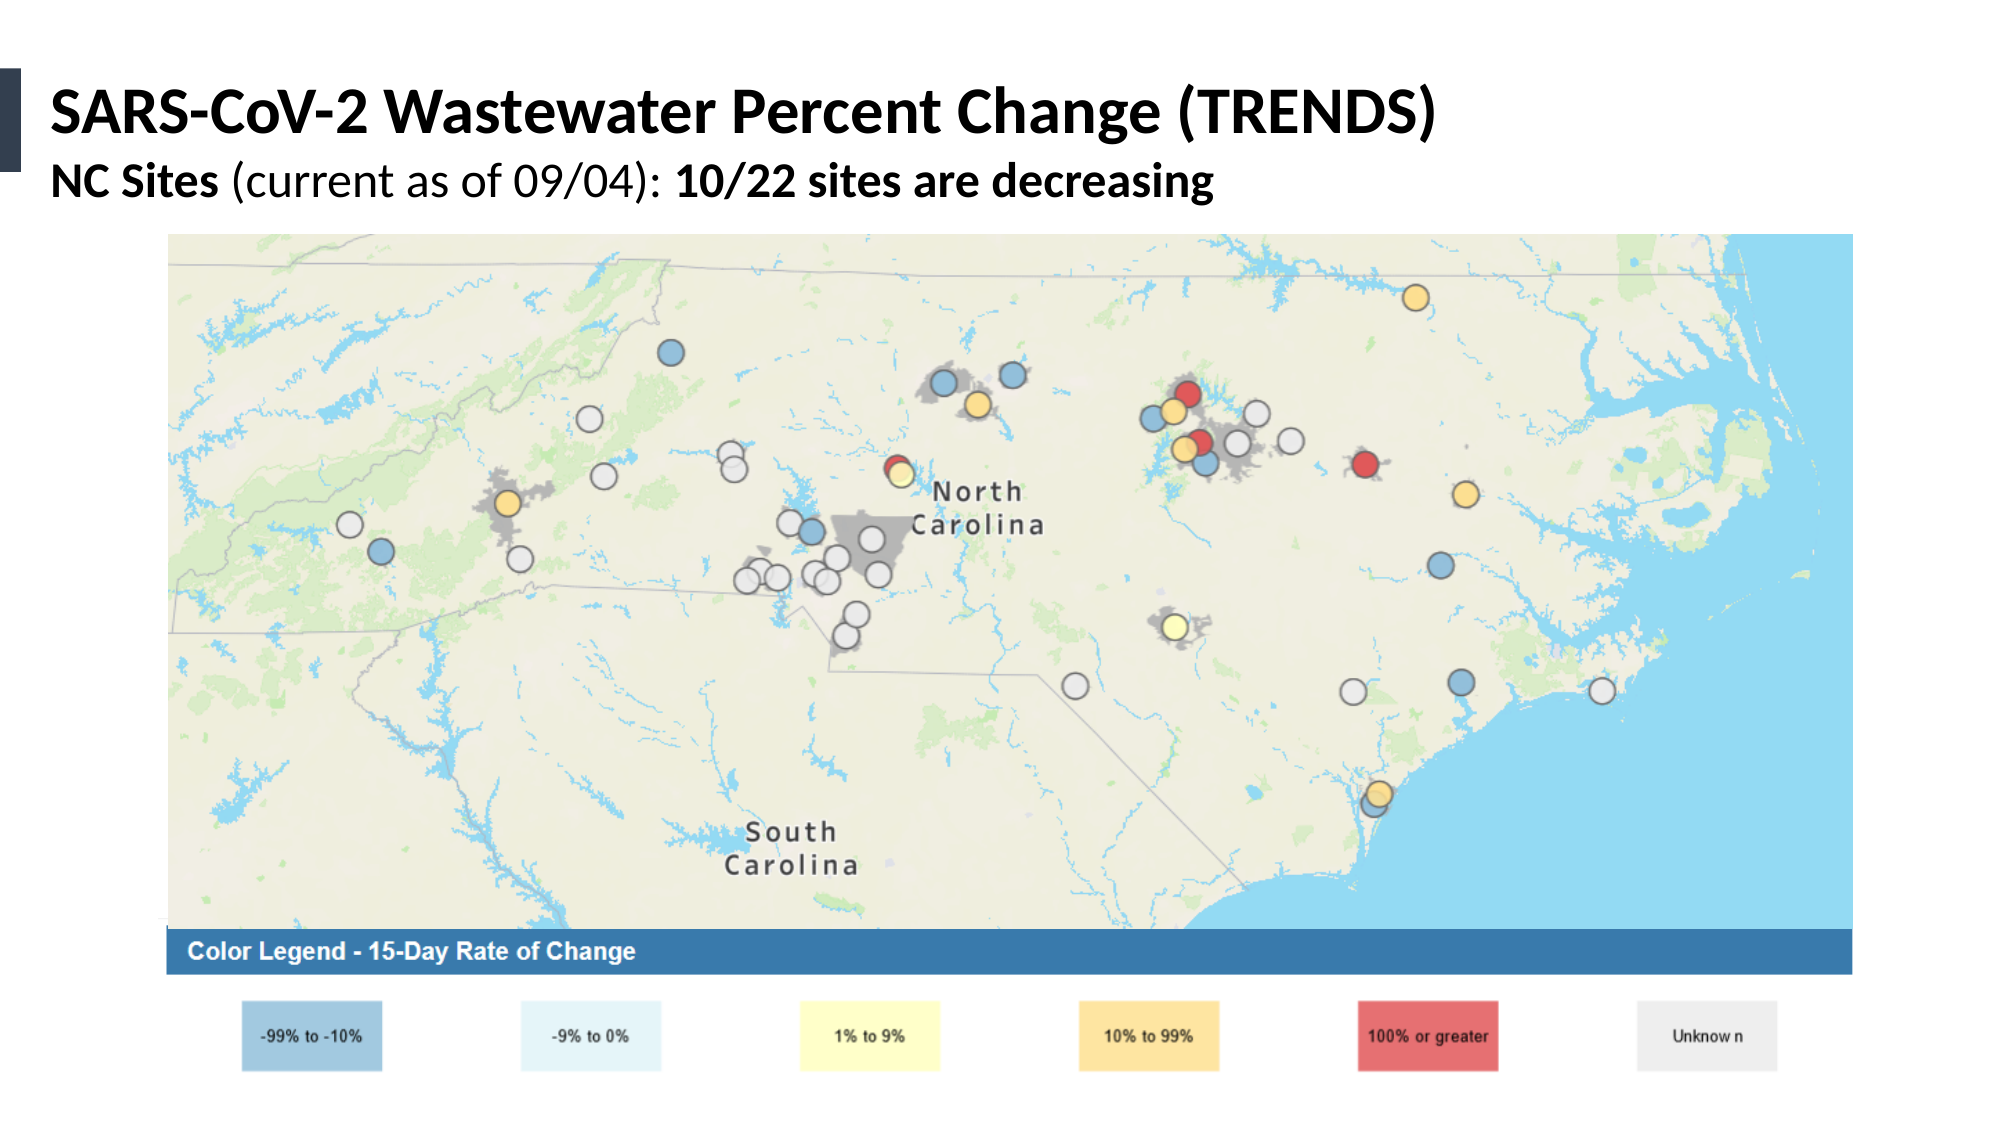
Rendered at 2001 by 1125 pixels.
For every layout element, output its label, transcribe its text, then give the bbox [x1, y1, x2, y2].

picture [158, 234, 1867, 1088]
text_box SARS-CoV-2 Wastewater Percent Change (TRENDS) NC Sites (current as of 09/04): 10/22 sites are decreasing [35, 59, 1801, 215]
text_box [0, 68, 21, 172]
